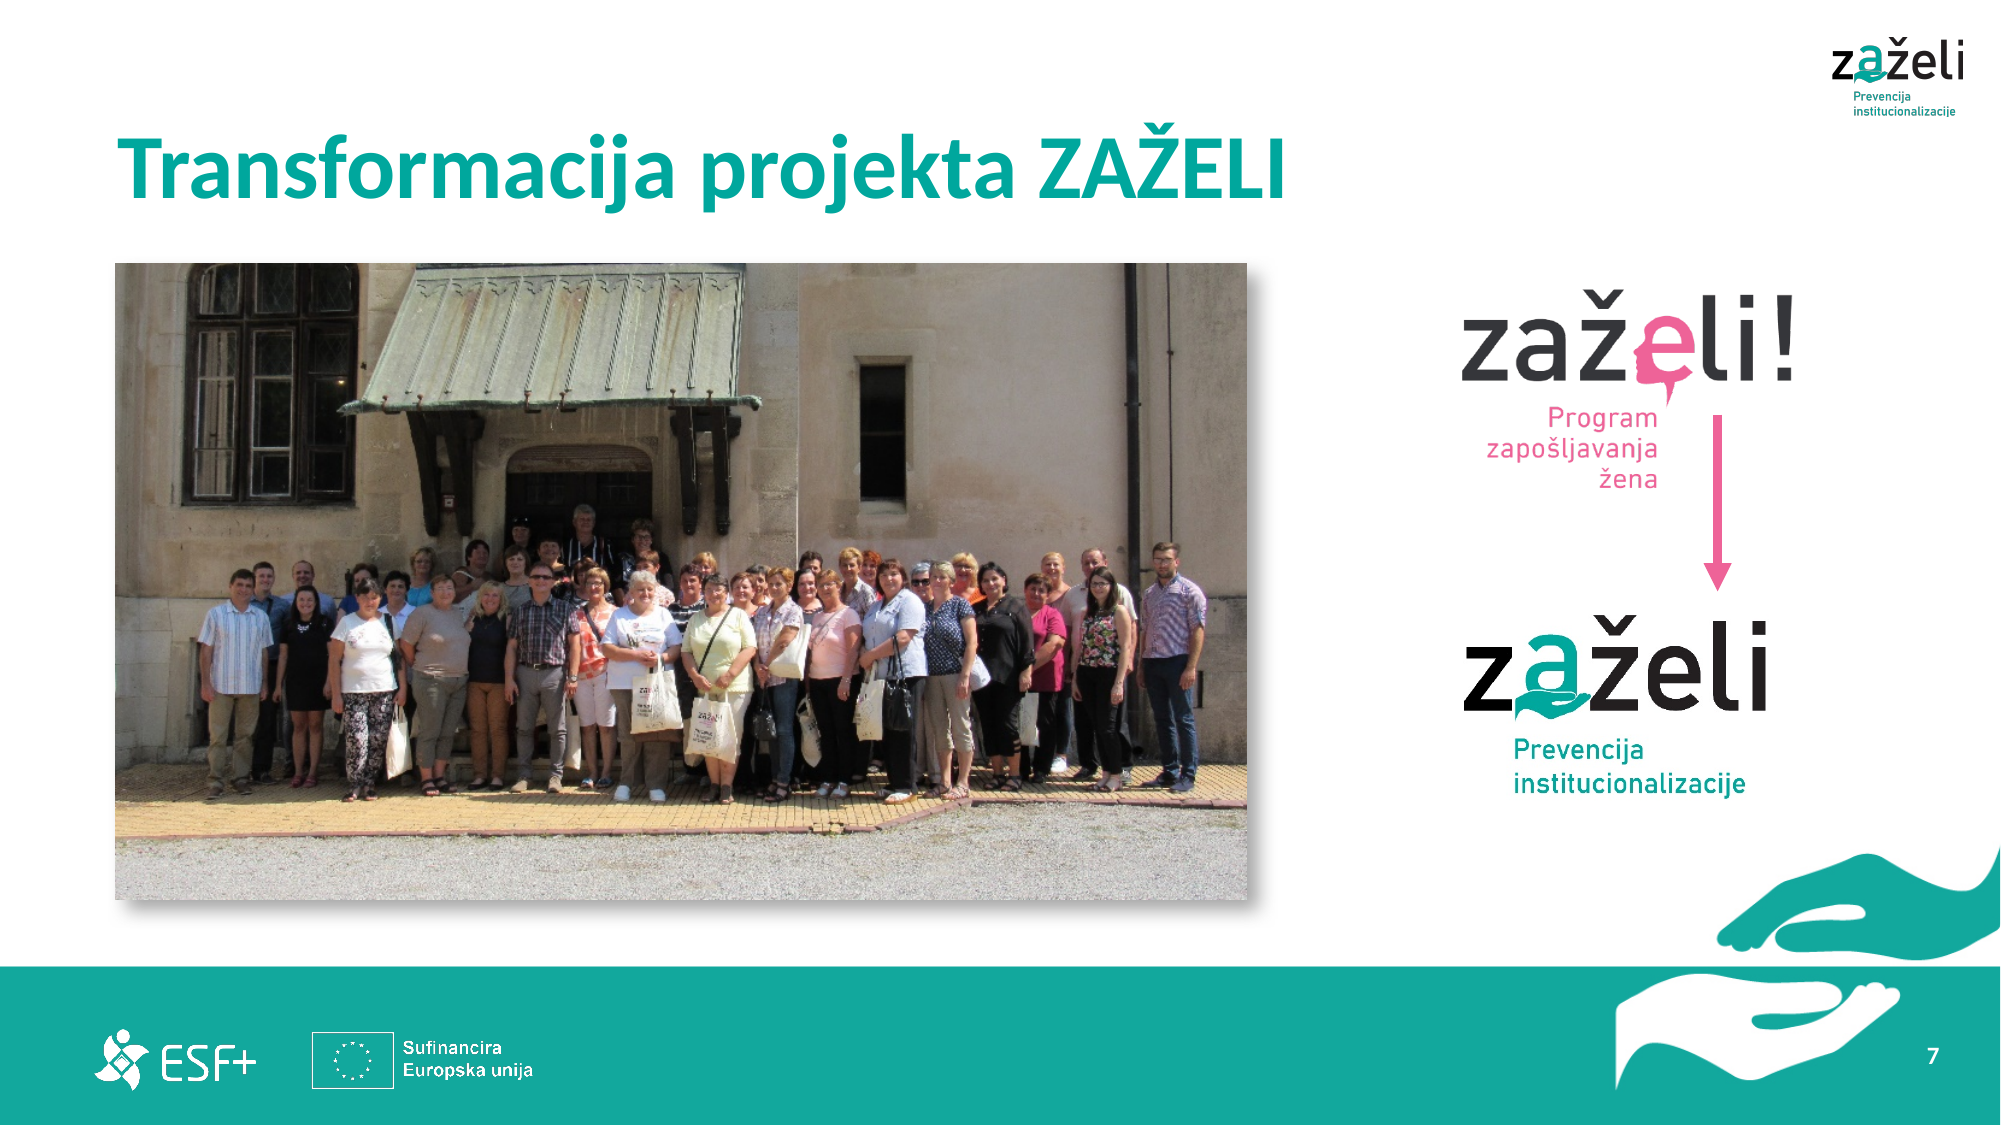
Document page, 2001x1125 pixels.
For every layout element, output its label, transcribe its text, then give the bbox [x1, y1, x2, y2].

title Transformacija projekta ZAŽELI [102, 59, 1239, 278]
slide_number 7 [1859, 1024, 1955, 1085]
picture [0, 0, 2001, 1125]
